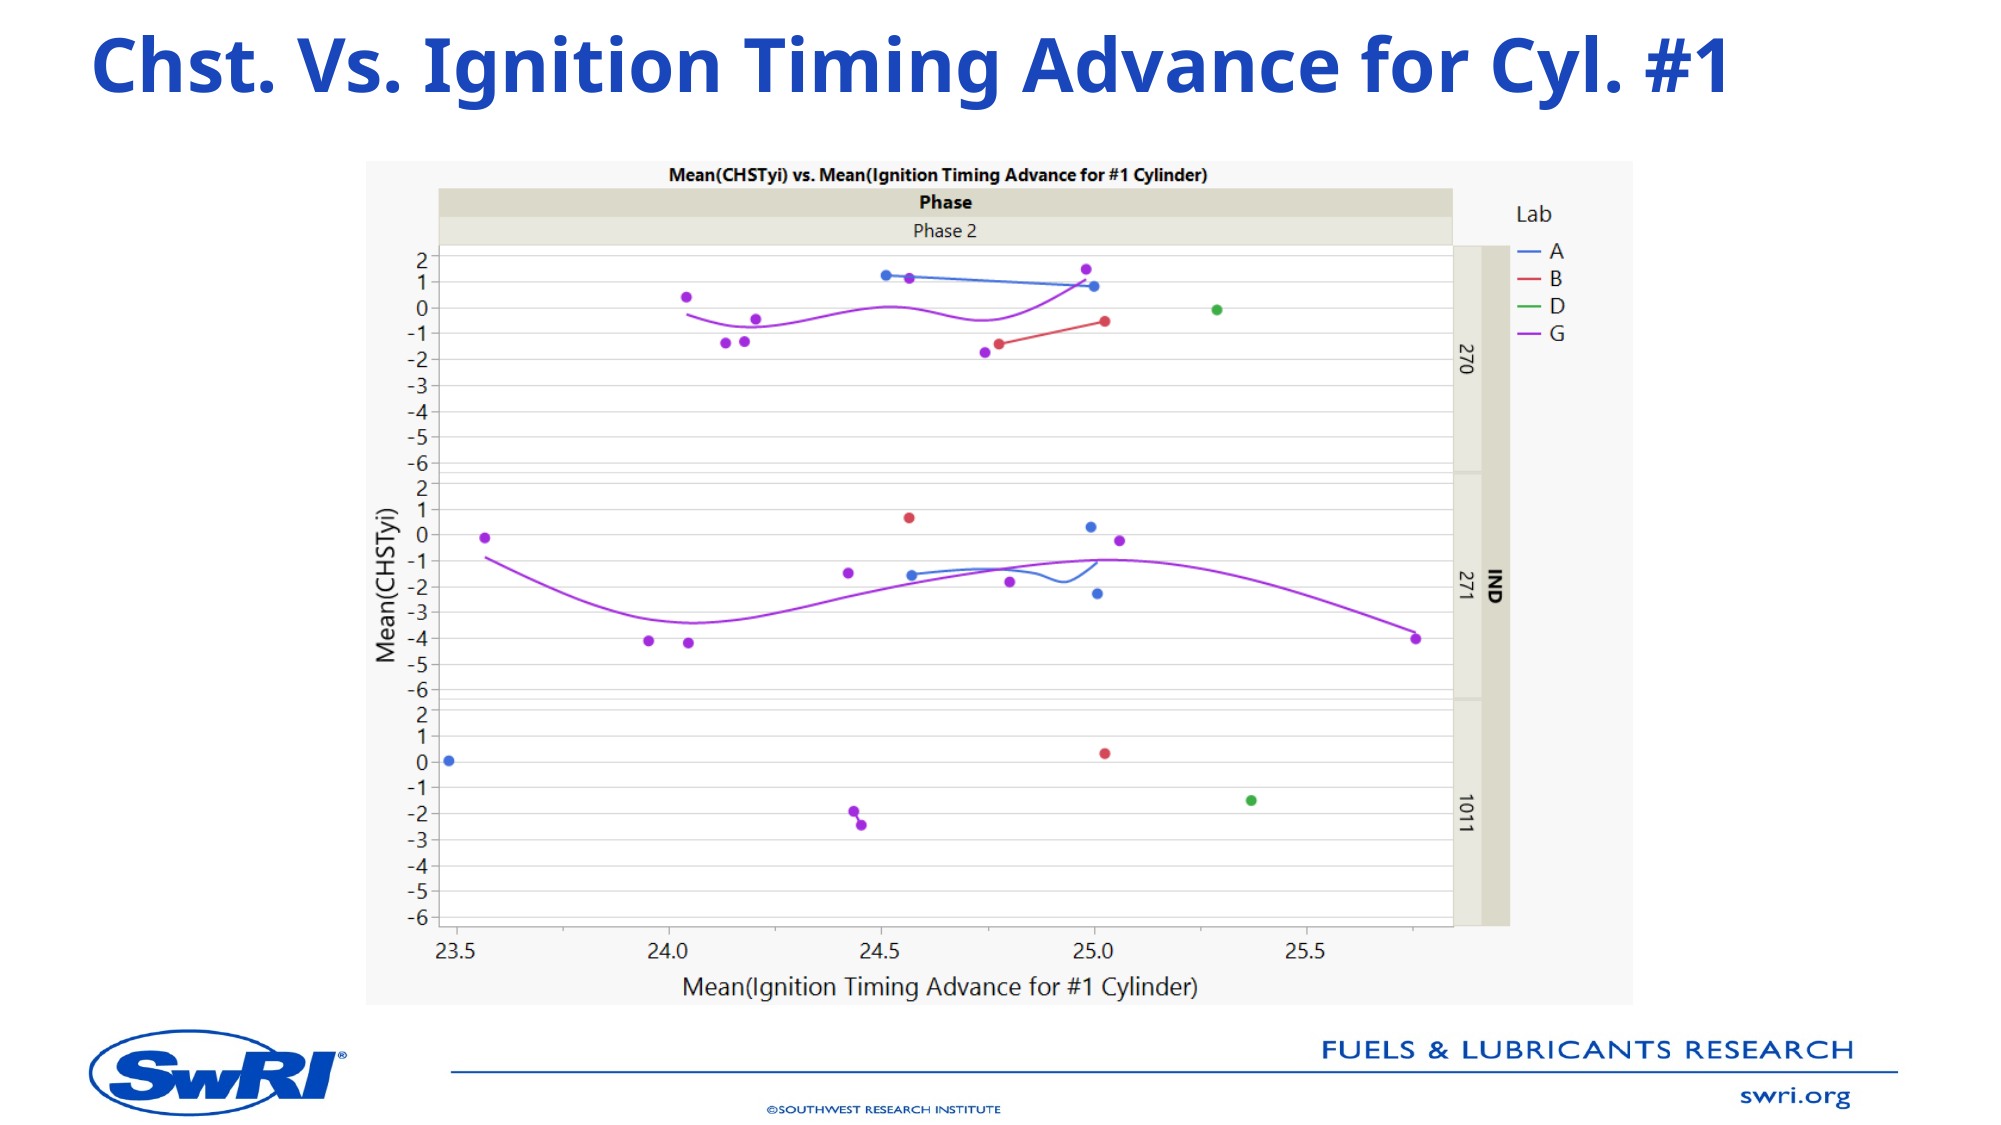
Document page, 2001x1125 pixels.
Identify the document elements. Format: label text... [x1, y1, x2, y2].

title Chst. Vs. Ignition Timing Advance for Cyl. #1 [75, 4, 1976, 128]
picture [0, 1021, 2000, 1125]
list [366, 160, 1633, 1005]
